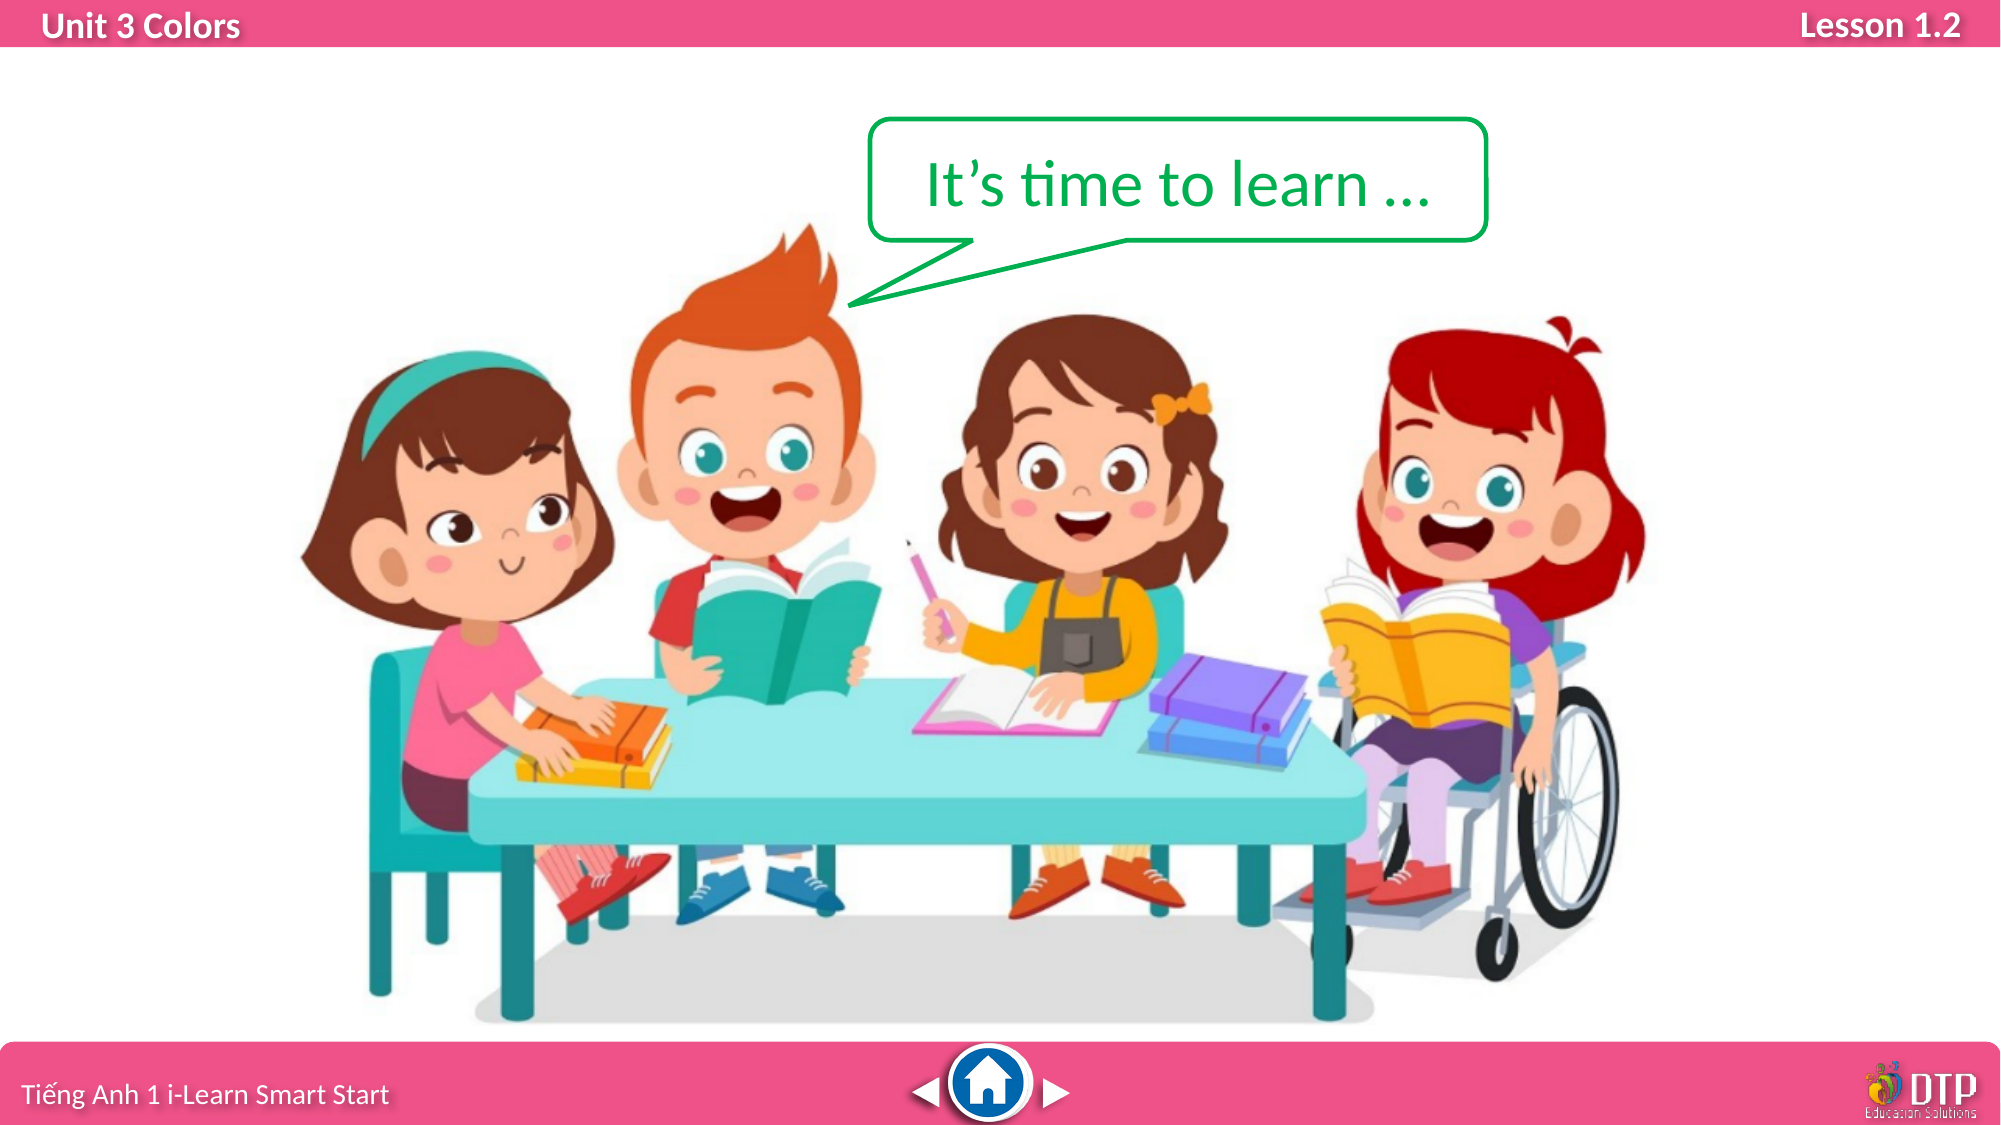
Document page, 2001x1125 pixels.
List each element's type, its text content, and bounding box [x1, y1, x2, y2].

picture [912, 1077, 940, 1108]
picture [1042, 1077, 1071, 1109]
picture [255, 207, 1685, 1026]
picture [942, 1037, 1038, 1125]
picture [1866, 1061, 1976, 1118]
text_box It’s time to learn … [869, 117, 1488, 207]
